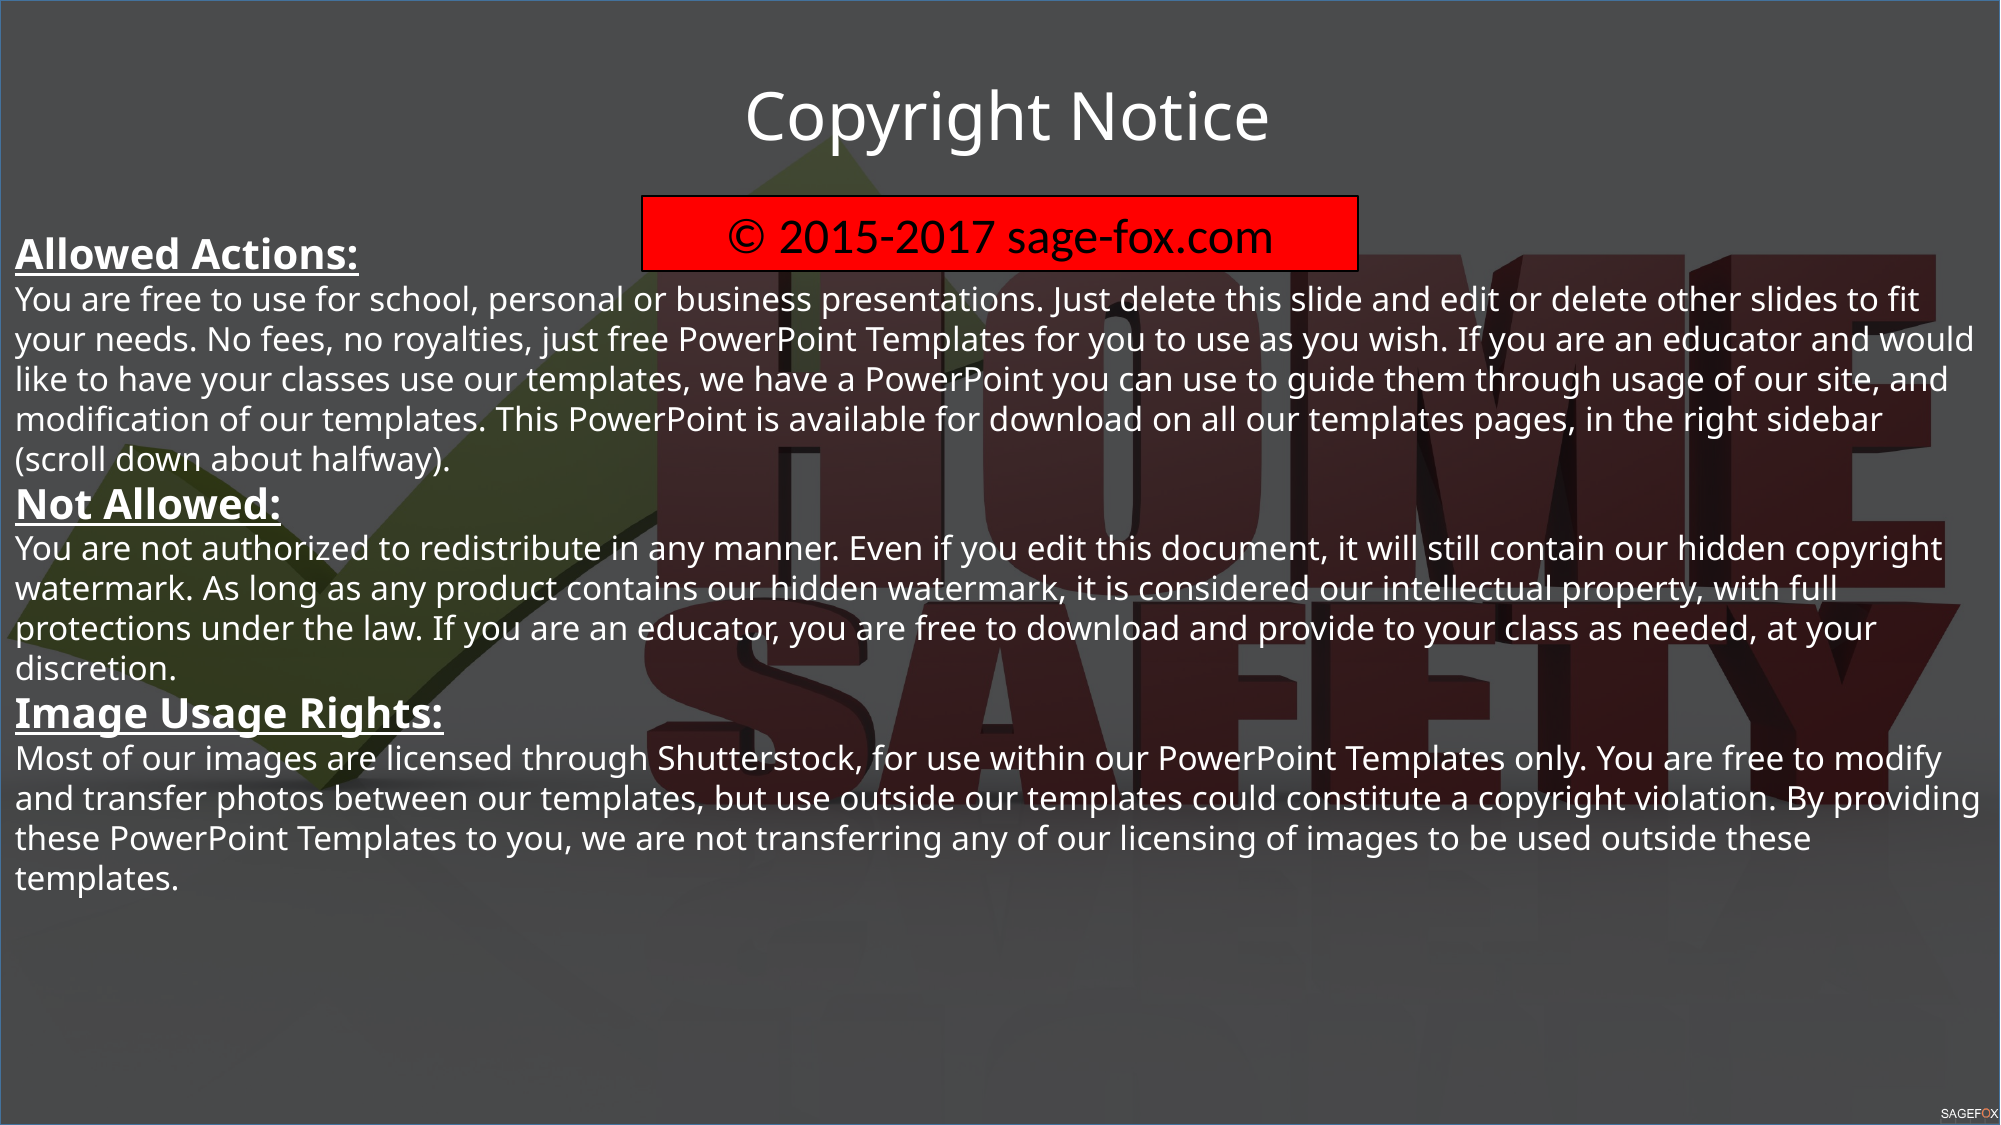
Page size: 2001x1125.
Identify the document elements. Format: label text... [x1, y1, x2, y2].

title Copyright Notice [493, 60, 1524, 178]
text_box Allowed Actions: You are free to use for school, personal or business presentations. Just delete this slide and edit or delete other slides to fit your needs. No fees, no royalties, just free PowerPoint Templates for you to use as you wish. If you are an educator and would like to have your classes use our templates, we have a PowerPoint you can use to guide them through usage of our site, and modification of our templates. This PowerPoint is available for download on all our templates pages, in the right sidebar (scroll down about halfway). Not Allowed: You are not authorized to redistribute in any manner. Even if you edit this document, it will still contain our hidden copyright watermark. As long as any product contains our hidden watermark, it is considered our intellectual property, with full protections under the law. If you are an educator, you are free to download and provide to your class as needed, at your discretion. Image Usage Rights: Most of our images are licensed through Shutterstock, for use within our PowerPoint Templates only. You are free to modify and transfer photos between our templates, but use outside our templates could constitute a copyright violation. By providing these PowerPoint Templates to you, we are not transferring any of our licensing of images to be used outside these templates. [0, 0, 2000, 1125]
text_box © 2015-2017 sage-fox.com [641, 196, 1358, 272]
